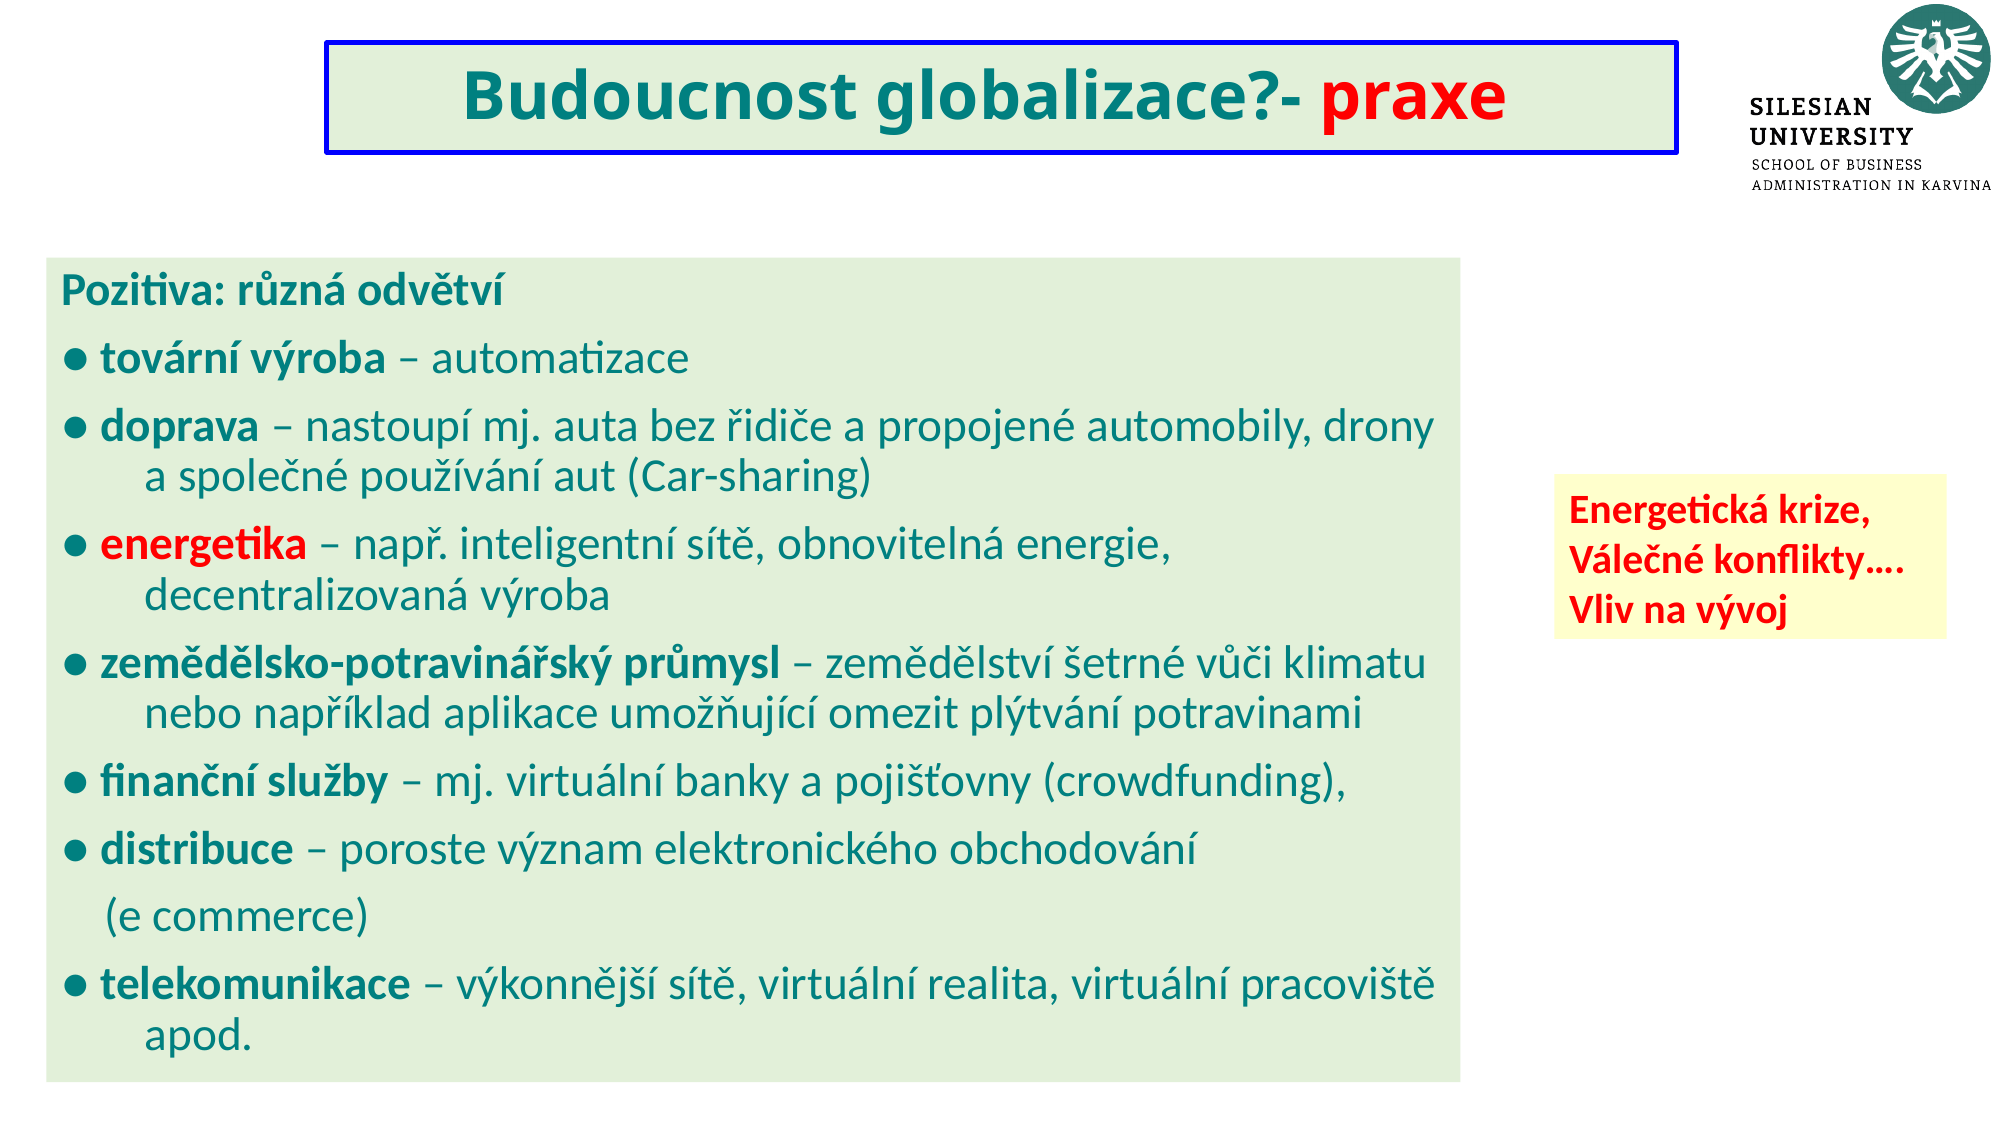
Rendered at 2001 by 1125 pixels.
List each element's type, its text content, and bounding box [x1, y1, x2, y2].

list Pozitiva: různá odvětví ● tovární výroba – automatizace ● doprava – nastoupí mj. auta bez řidiče a propojené automobily, drony a společné používání aut (Car-sharing) ● energetika – např. inteligentní sítě, obnovitelná energie, decentralizovaná výroba ● zemědělsko-potravinářský průmysl – zemědělství šetrné vůči klimatu nebo například aplikace umožňující omezit plýtvání potravinami ● finanční služby – mj. virtuální banky a pojišťovny (crowdfunding), ● distribuce – poroste význam elektronického obchodování (e commerce) ● telekomunikace – výkonnější sítě, virtuální realita, virtuální pracoviště apod. [46, 257, 1461, 1083]
picture [1750, 4, 1991, 191]
text_box [1274, 852, 1305, 1002]
text_box Energetická krize, Válečné konflikty…. Vliv na vývoj [1554, 474, 1947, 639]
title Budoucnost globalizace?- praxe [326, 42, 1677, 153]
